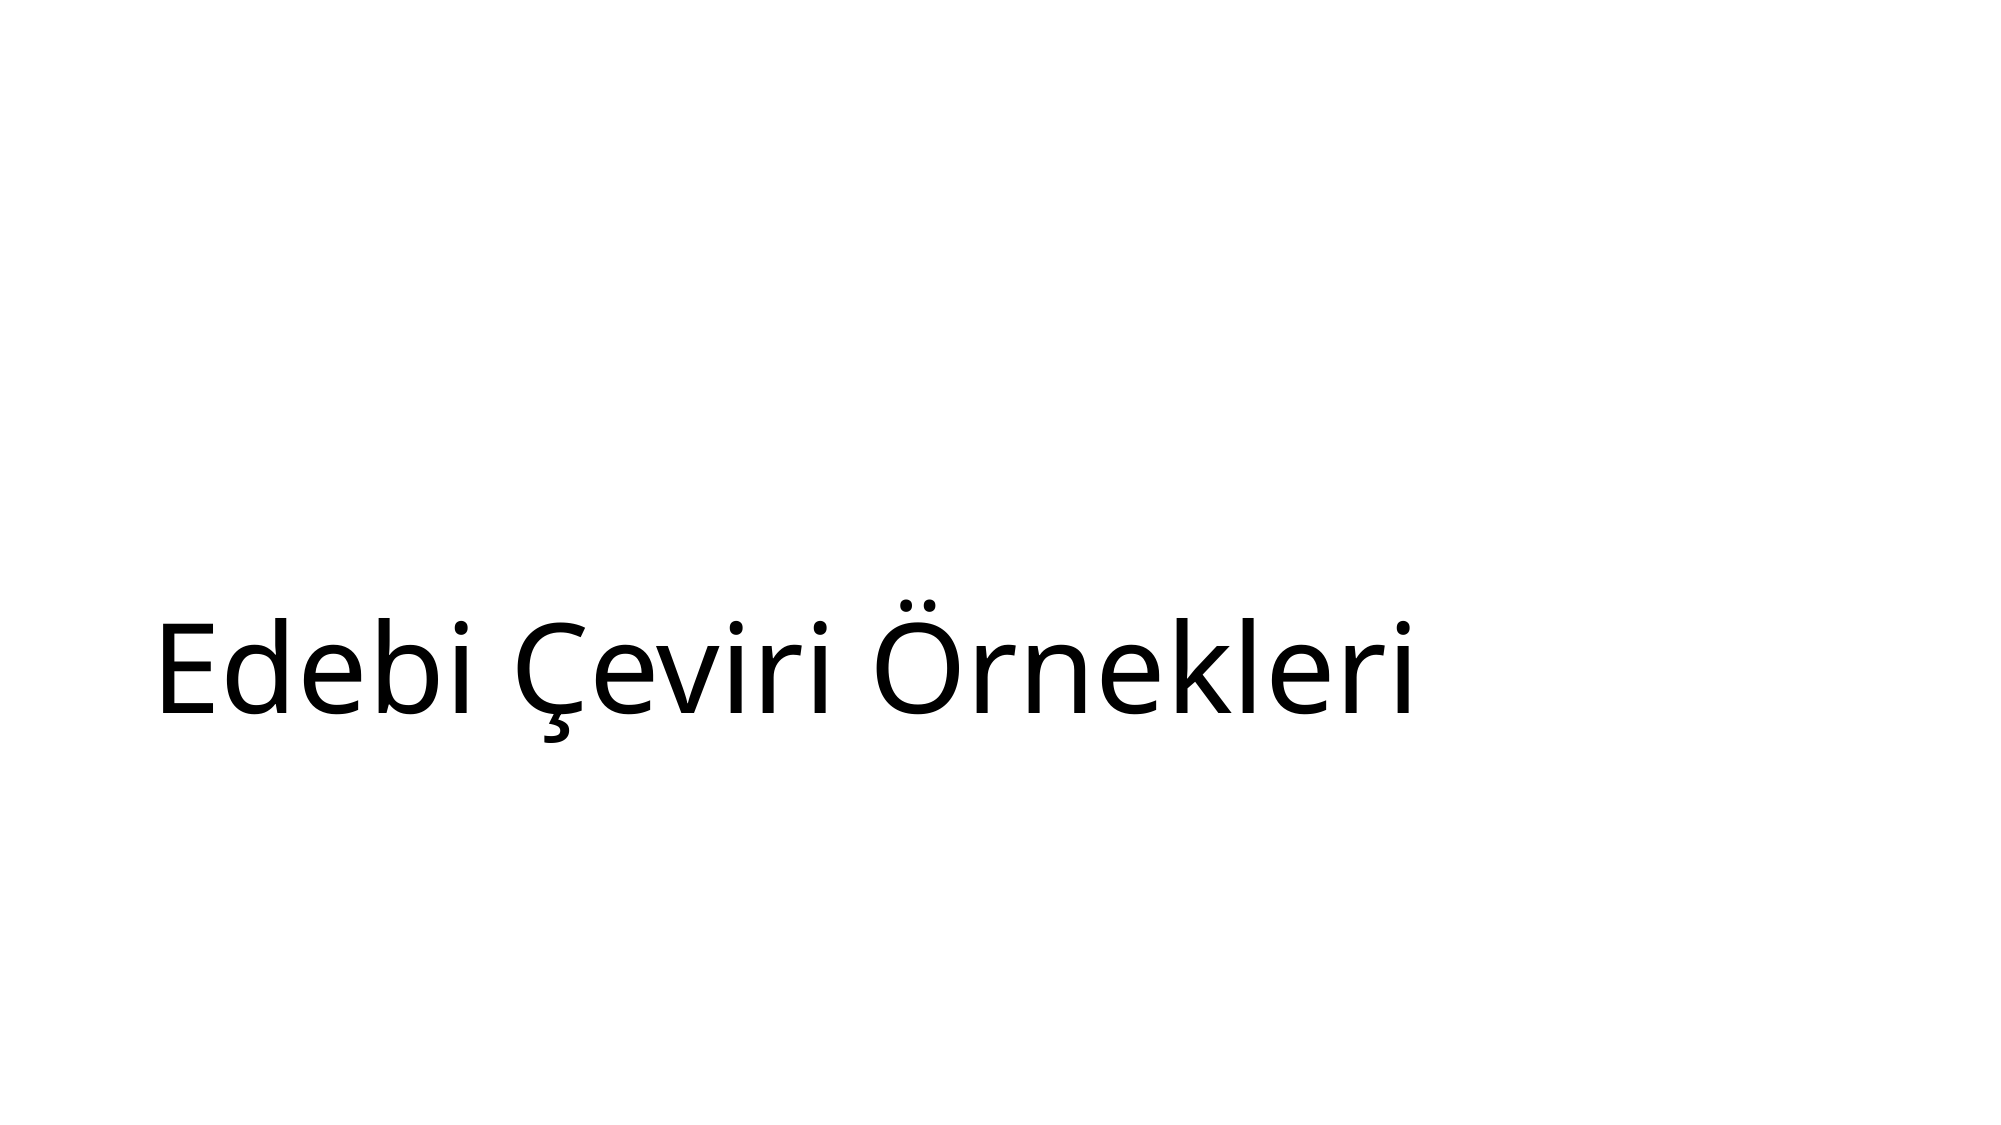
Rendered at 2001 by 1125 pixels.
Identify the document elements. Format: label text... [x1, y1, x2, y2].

title Edebi Çeviri Örnekleri [136, 280, 1862, 749]
